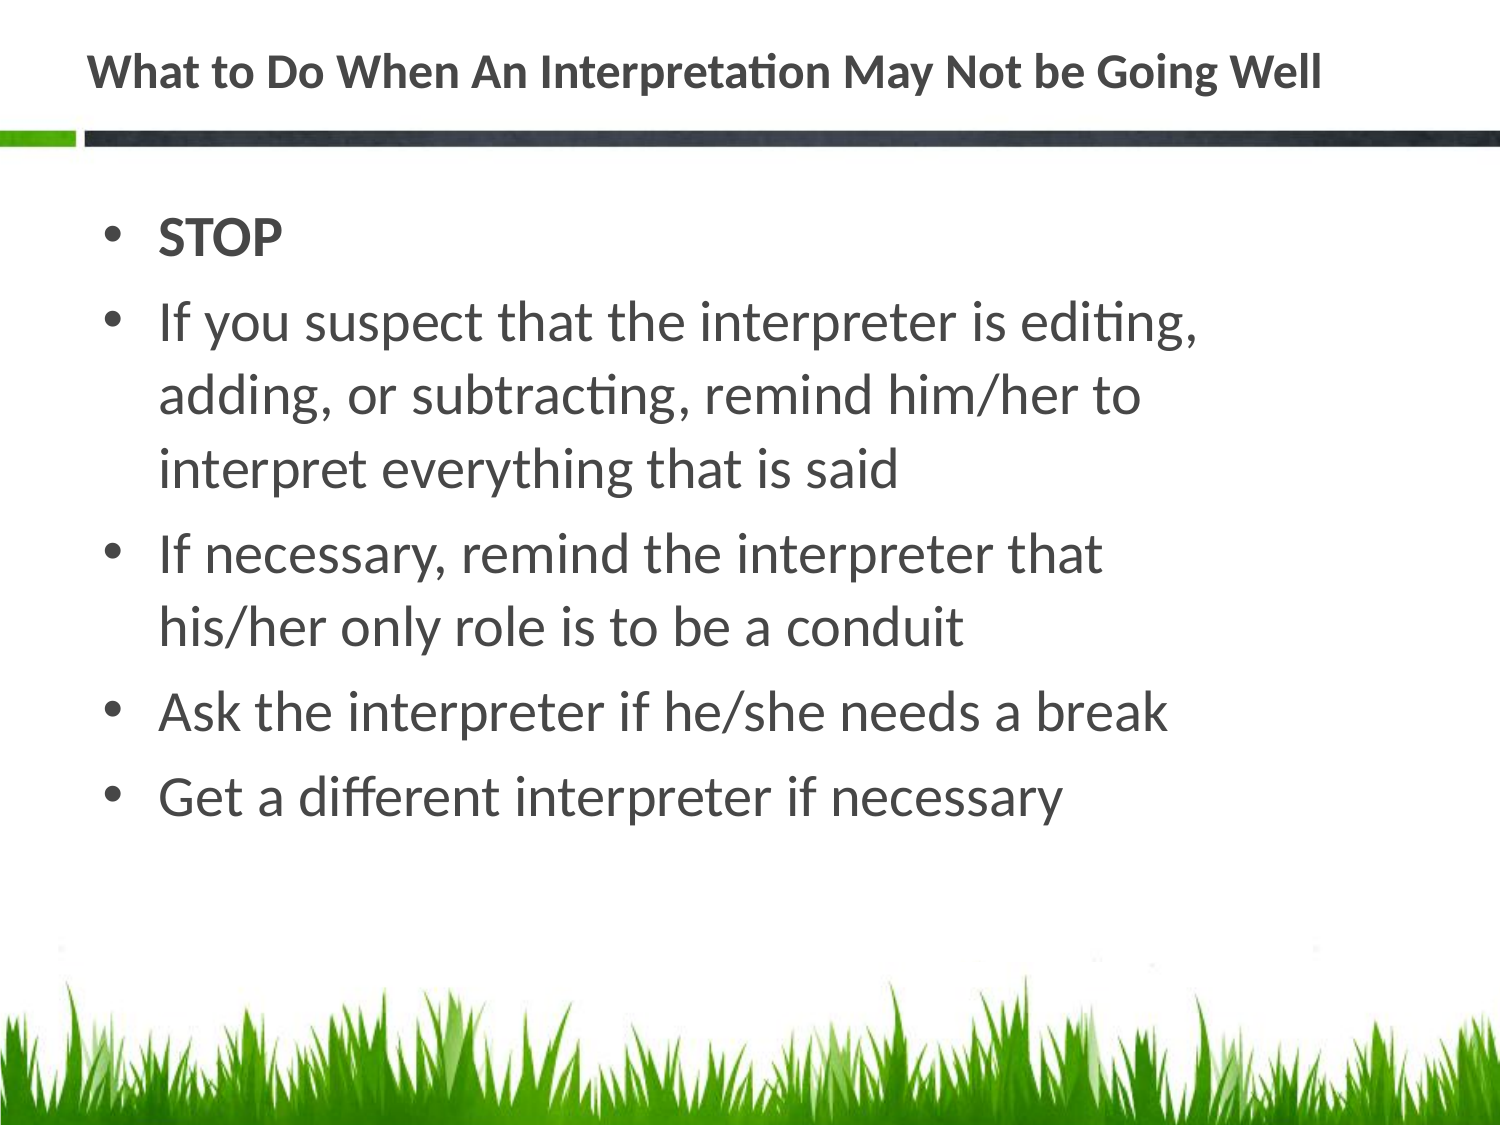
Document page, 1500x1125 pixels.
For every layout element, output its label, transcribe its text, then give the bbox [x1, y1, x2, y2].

list STOP If you suspect that the interpreter is editing, adding, or subtracting, remind him/her to interpret everything that is said If necessary, remind the interpreter that his/her only role is to be a conduit Ask the interpreter if he/she needs a break Get a different interpreter if necessary [87, 187, 1238, 888]
title What to Do When An Interpretation May Not be Going Well [71, 12, 1450, 125]
picture [0, 0, 1500, 1125]
